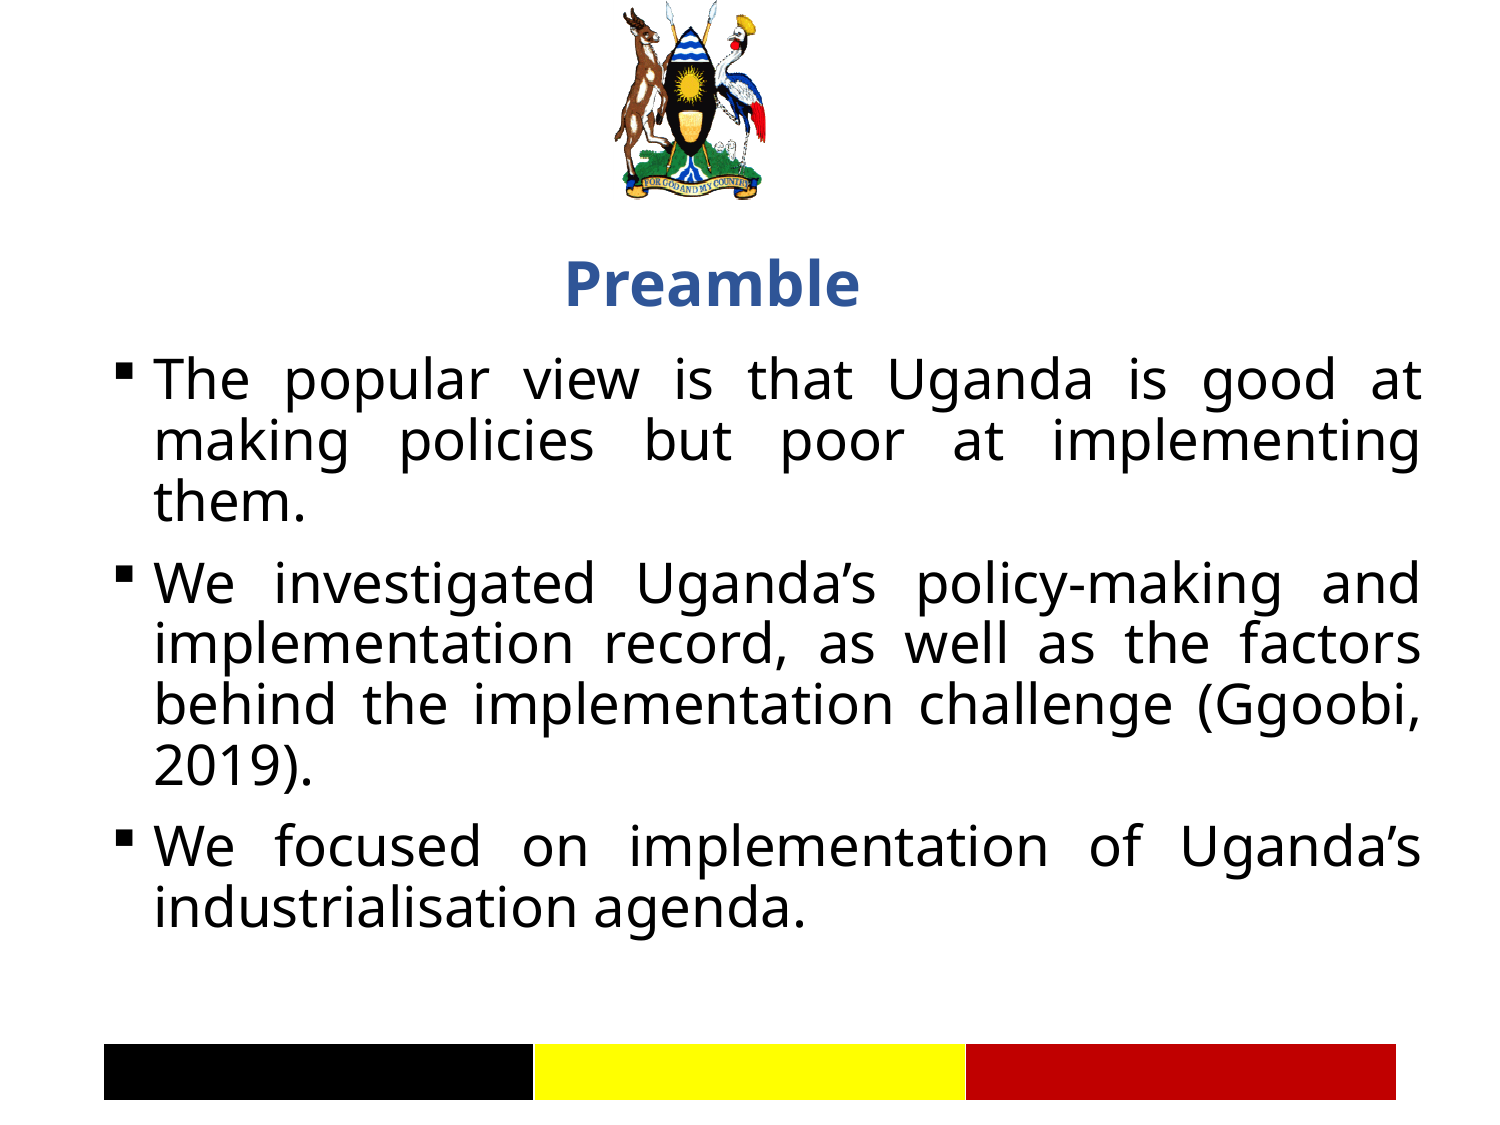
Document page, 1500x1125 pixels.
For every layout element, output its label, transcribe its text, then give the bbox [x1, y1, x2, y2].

list The popular view is that Uganda is good at making policies but poor at implementing them. We investigated Uganda’s policy-making and implementation record, as well as the factors behind the implementation challenge (Ggoobi, 2019). We focused on implementation of Uganda’s industrialisation agenda. [95, 343, 1438, 998]
title Preamble [173, 246, 1268, 328]
picture [613, 0, 766, 200]
